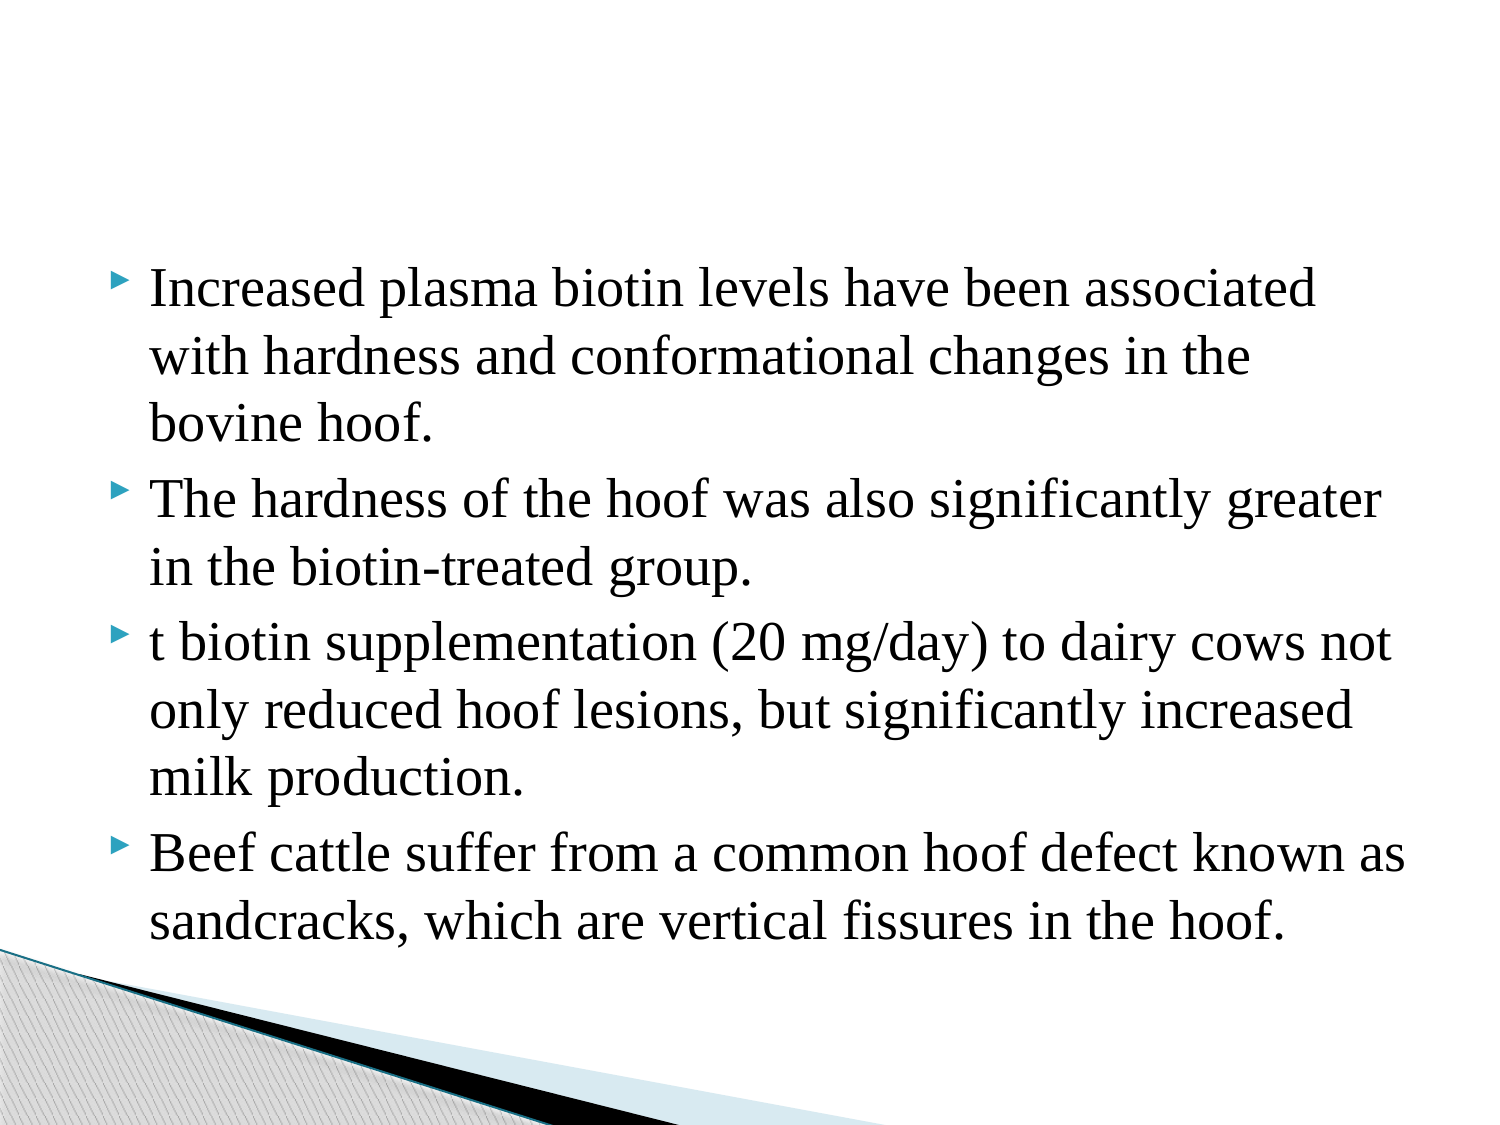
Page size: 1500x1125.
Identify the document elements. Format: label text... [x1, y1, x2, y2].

list Increased plasma biotin levels have been associated with hardness and conformational changes in the bovine hoof. The hardness of the hoof was also significantly greater in the biotin-treated group. t biotin supplementation (20 mg/day) to dairy cows not only reduced hoof lesions, but significantly increased milk production. Beef cattle suffer from a common hoof defect known as sandcracks, which are vertical fissures in the hoof. [75, 243, 1425, 986]
